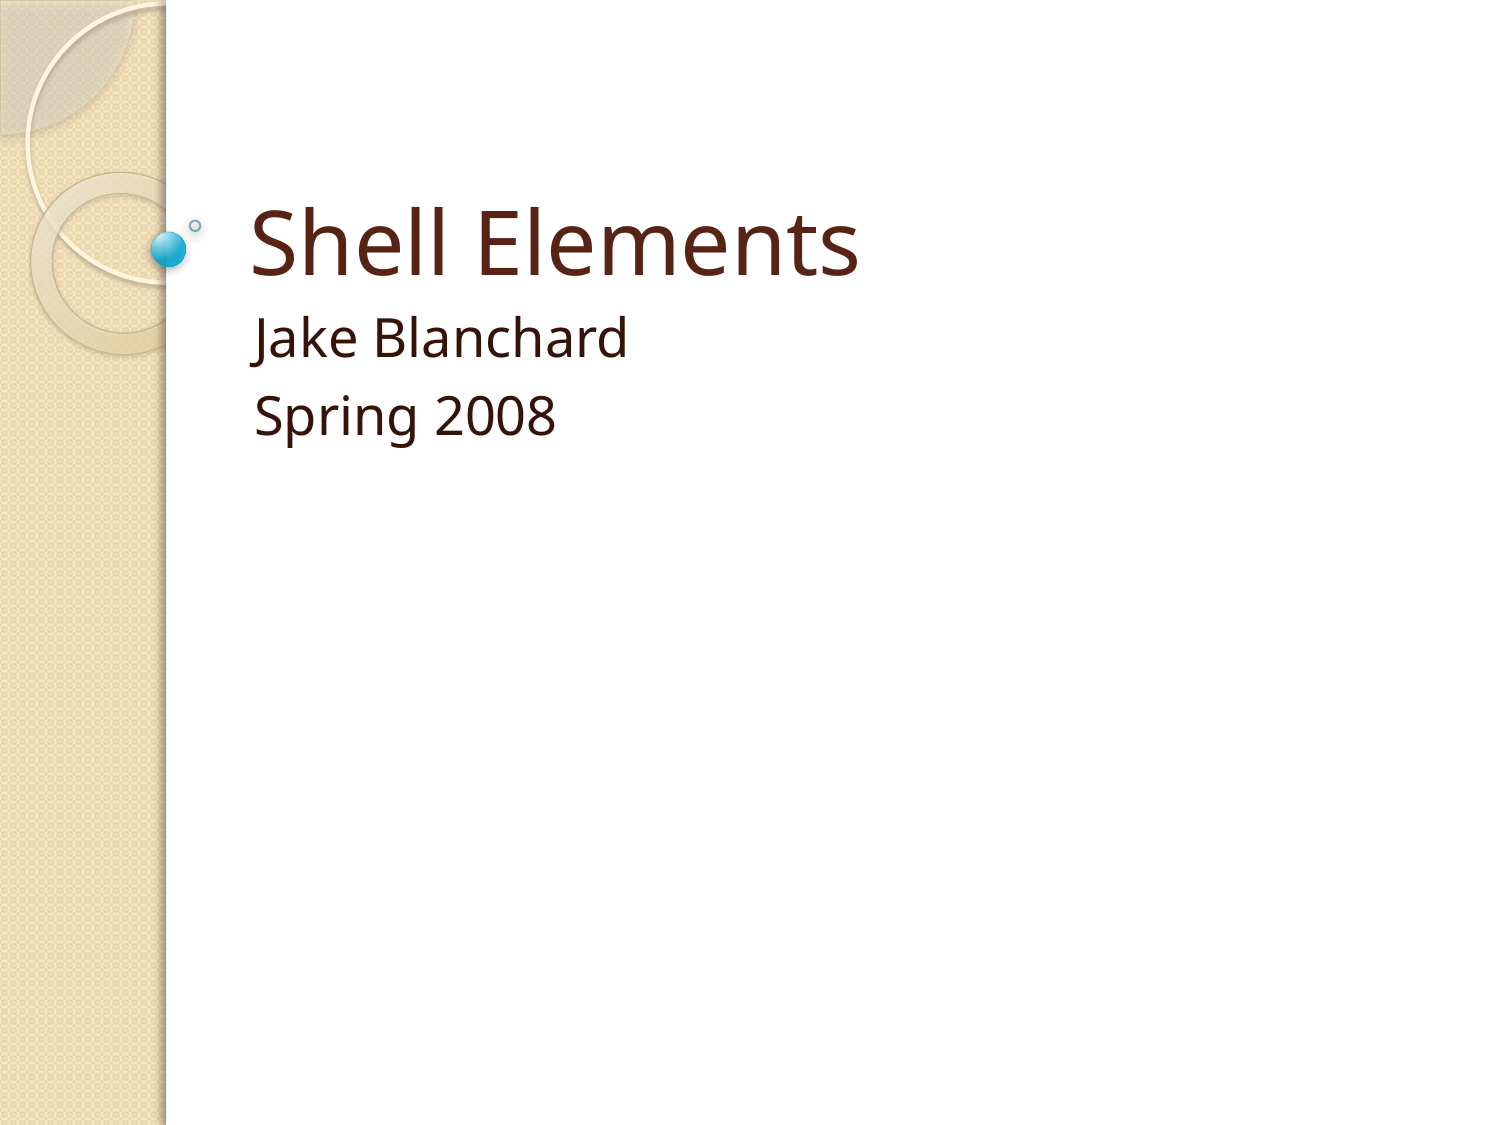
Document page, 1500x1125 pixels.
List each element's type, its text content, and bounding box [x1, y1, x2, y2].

subtitle Jake Blanchard Spring 2008 [234, 303, 1450, 591]
title Shell Elements [234, 59, 1450, 301]
